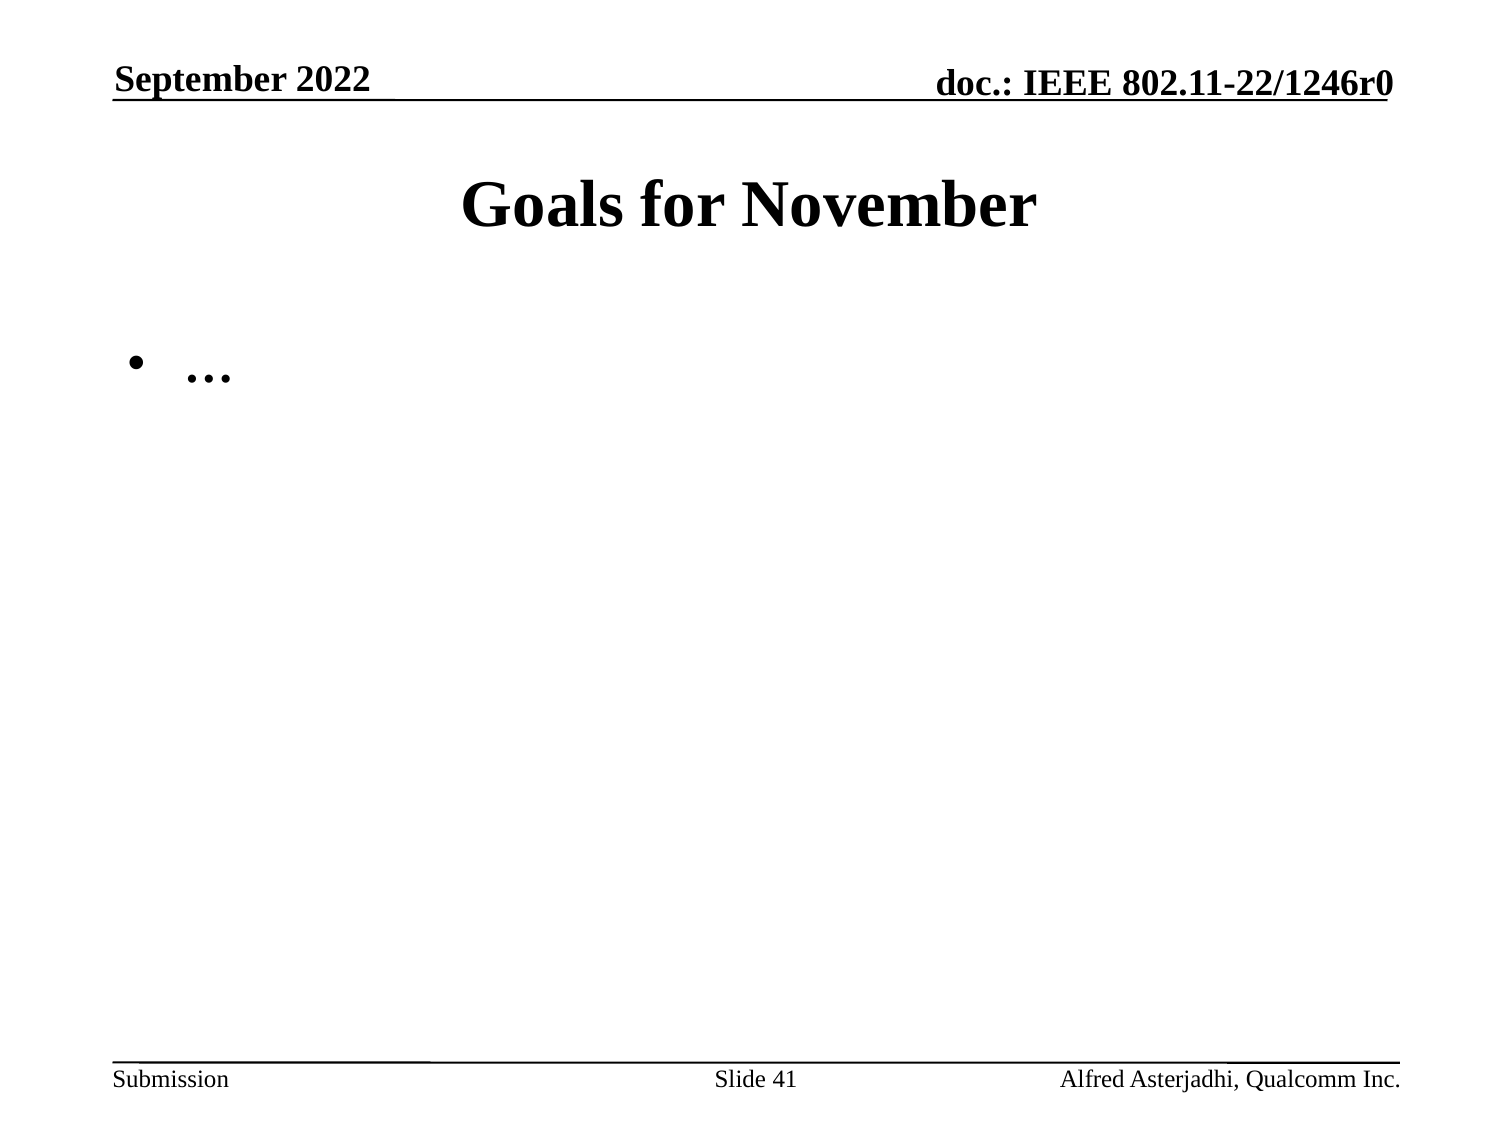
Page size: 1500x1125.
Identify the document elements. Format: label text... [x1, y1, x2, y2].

list … [112, 324, 1388, 1000]
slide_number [114, 54, 423, 100]
title Goals for November [112, 112, 1388, 288]
footer Alfred Asterjadhi, Qualcomm Inc. [878, 1061, 1402, 1093]
slide_number Slide 41 [712, 1061, 800, 1123]
